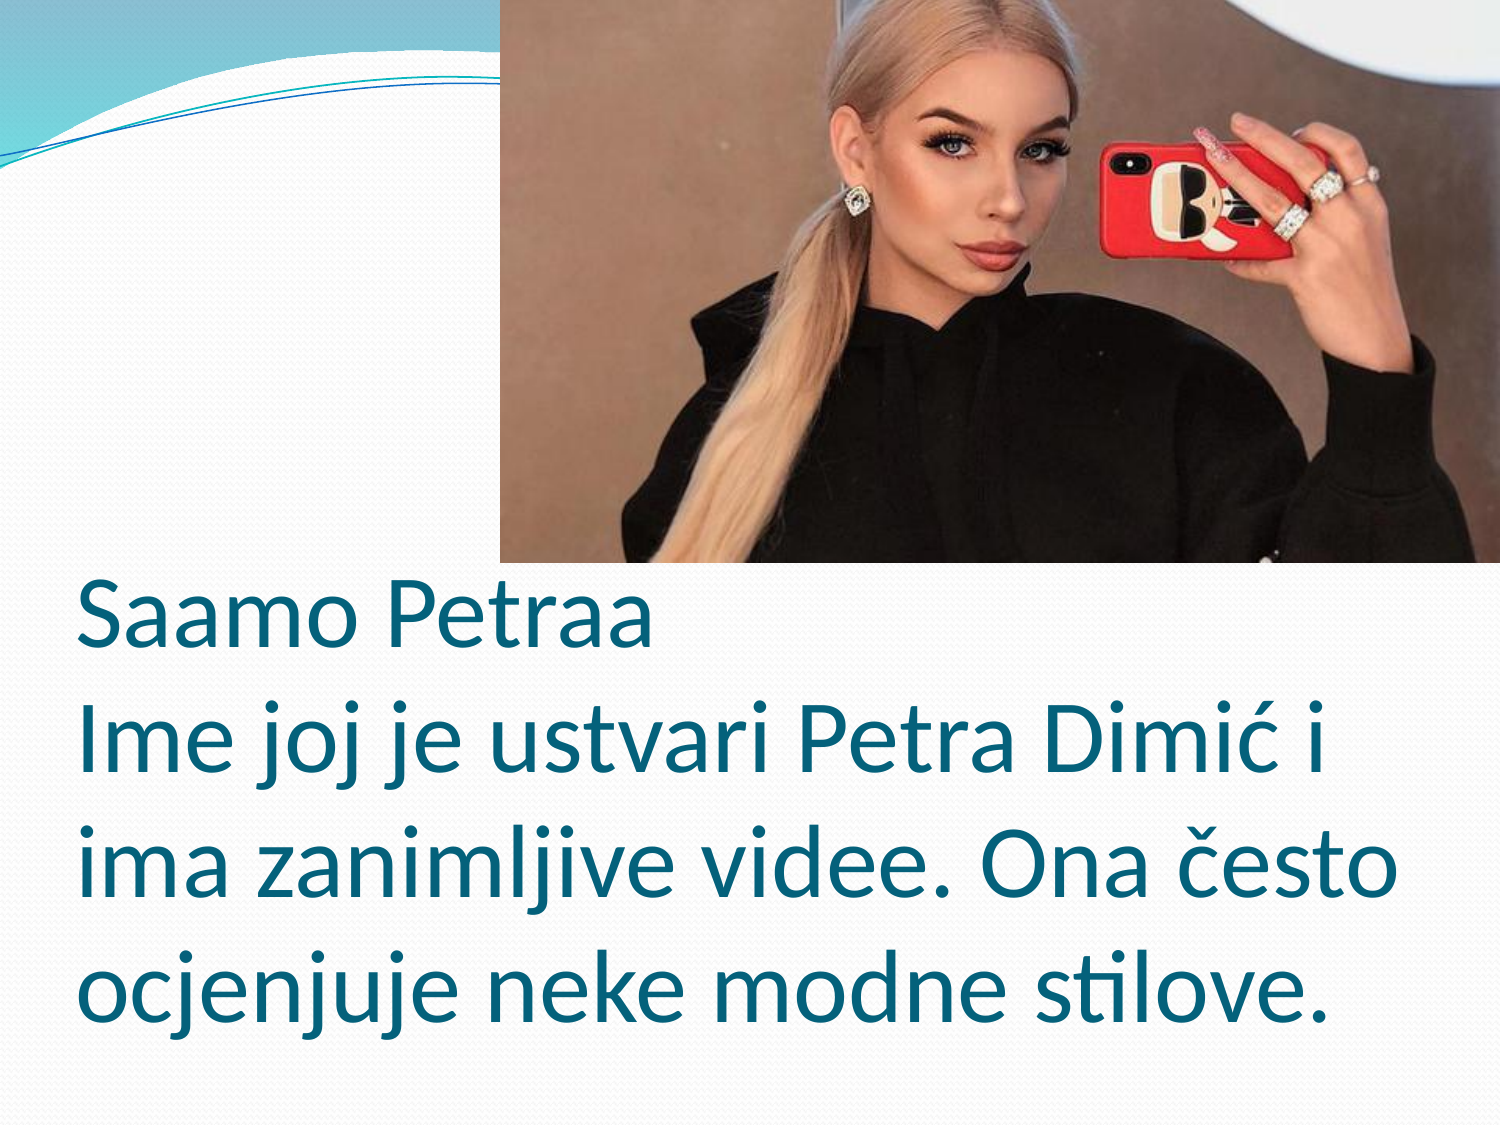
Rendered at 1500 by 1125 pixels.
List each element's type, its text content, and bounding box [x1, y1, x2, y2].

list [499, 0, 1500, 563]
title Saamo Petraa Ime joj je ustvari Petra Dimić i ima zanimljive videe. Ona često ocjenjuje neke modne stilove. [75, 115, 1425, 1043]
